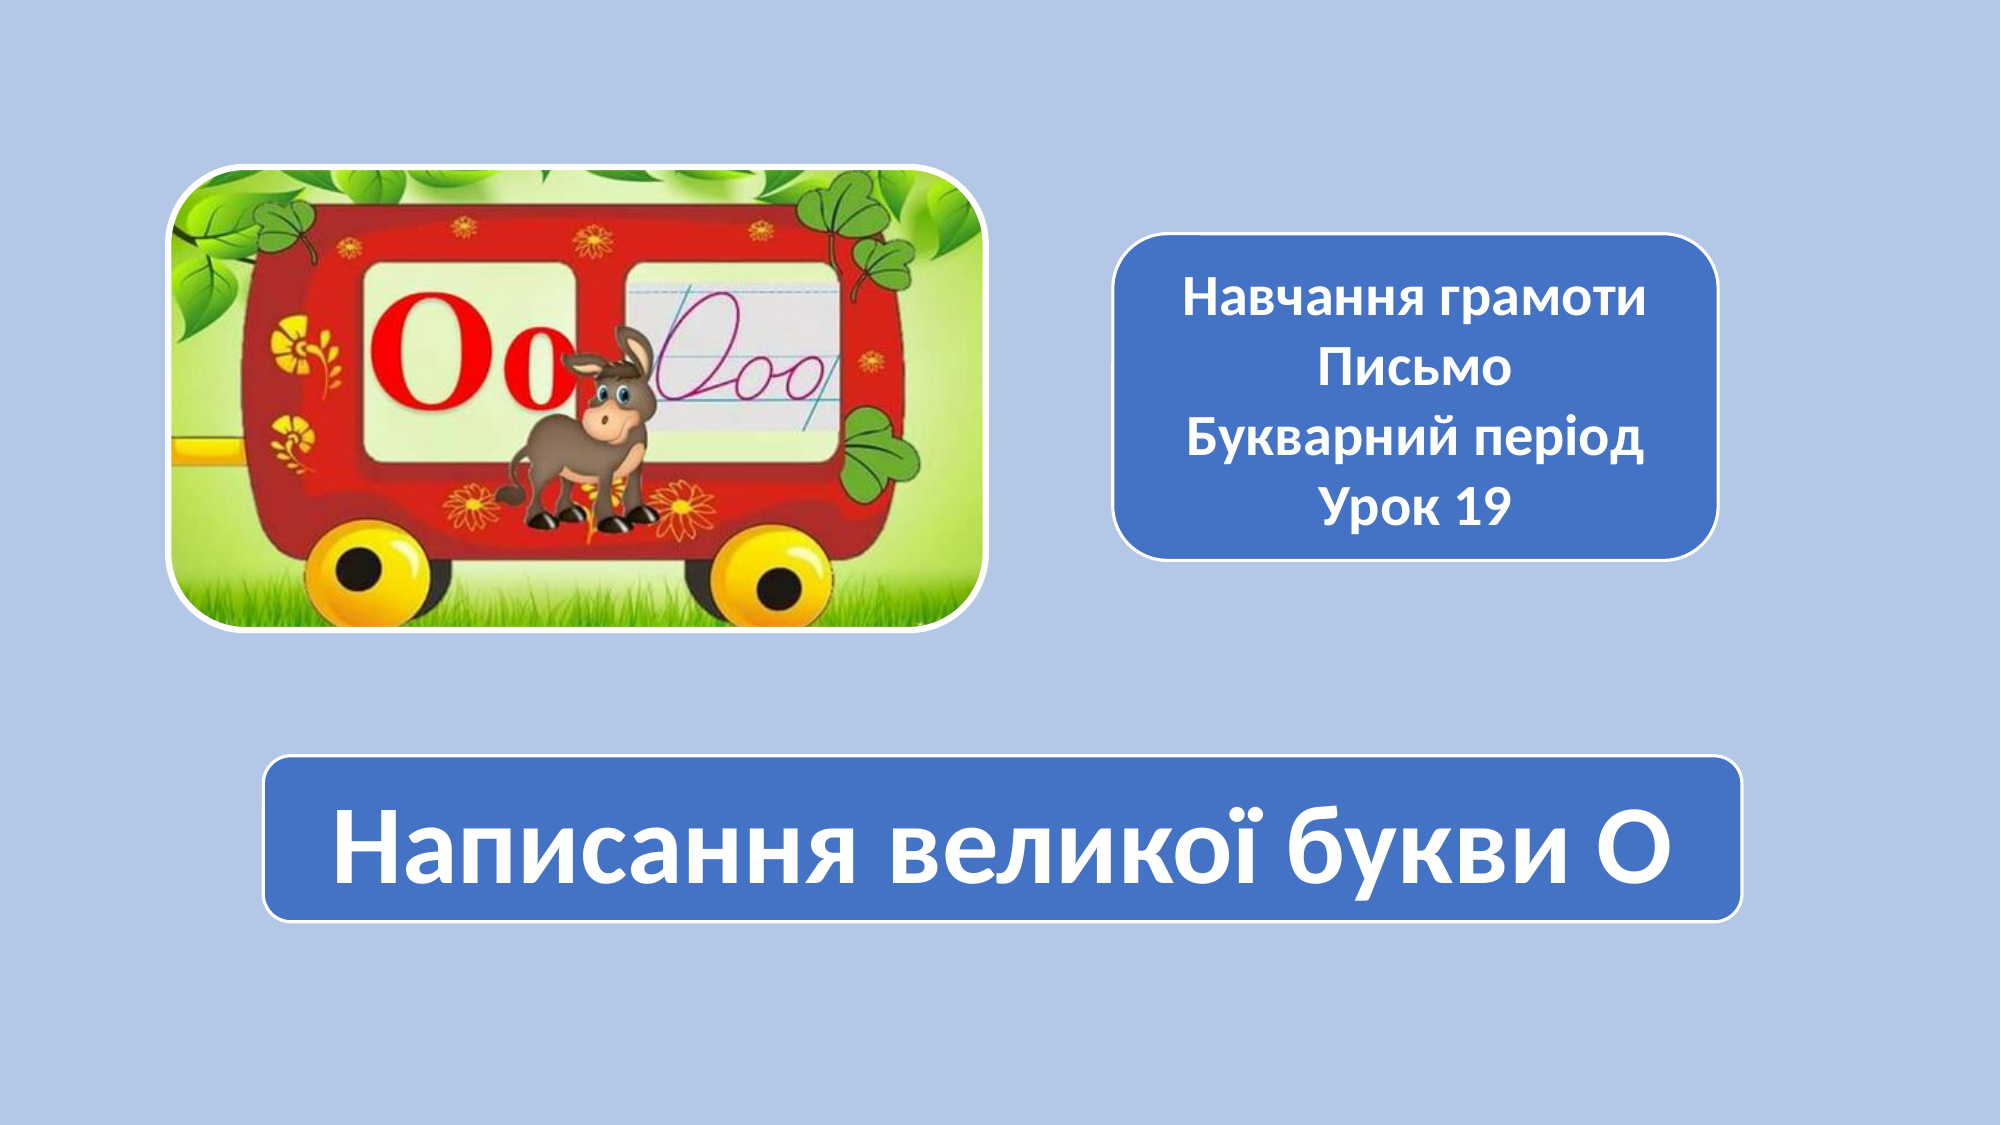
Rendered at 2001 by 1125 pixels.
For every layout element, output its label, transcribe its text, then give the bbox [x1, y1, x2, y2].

text_box Навчання грамоти Письмо Букварний період Урок 19 [1111, 232, 1720, 562]
text_box Написання великої букви О [261, 754, 1744, 924]
picture [168, 166, 986, 631]
